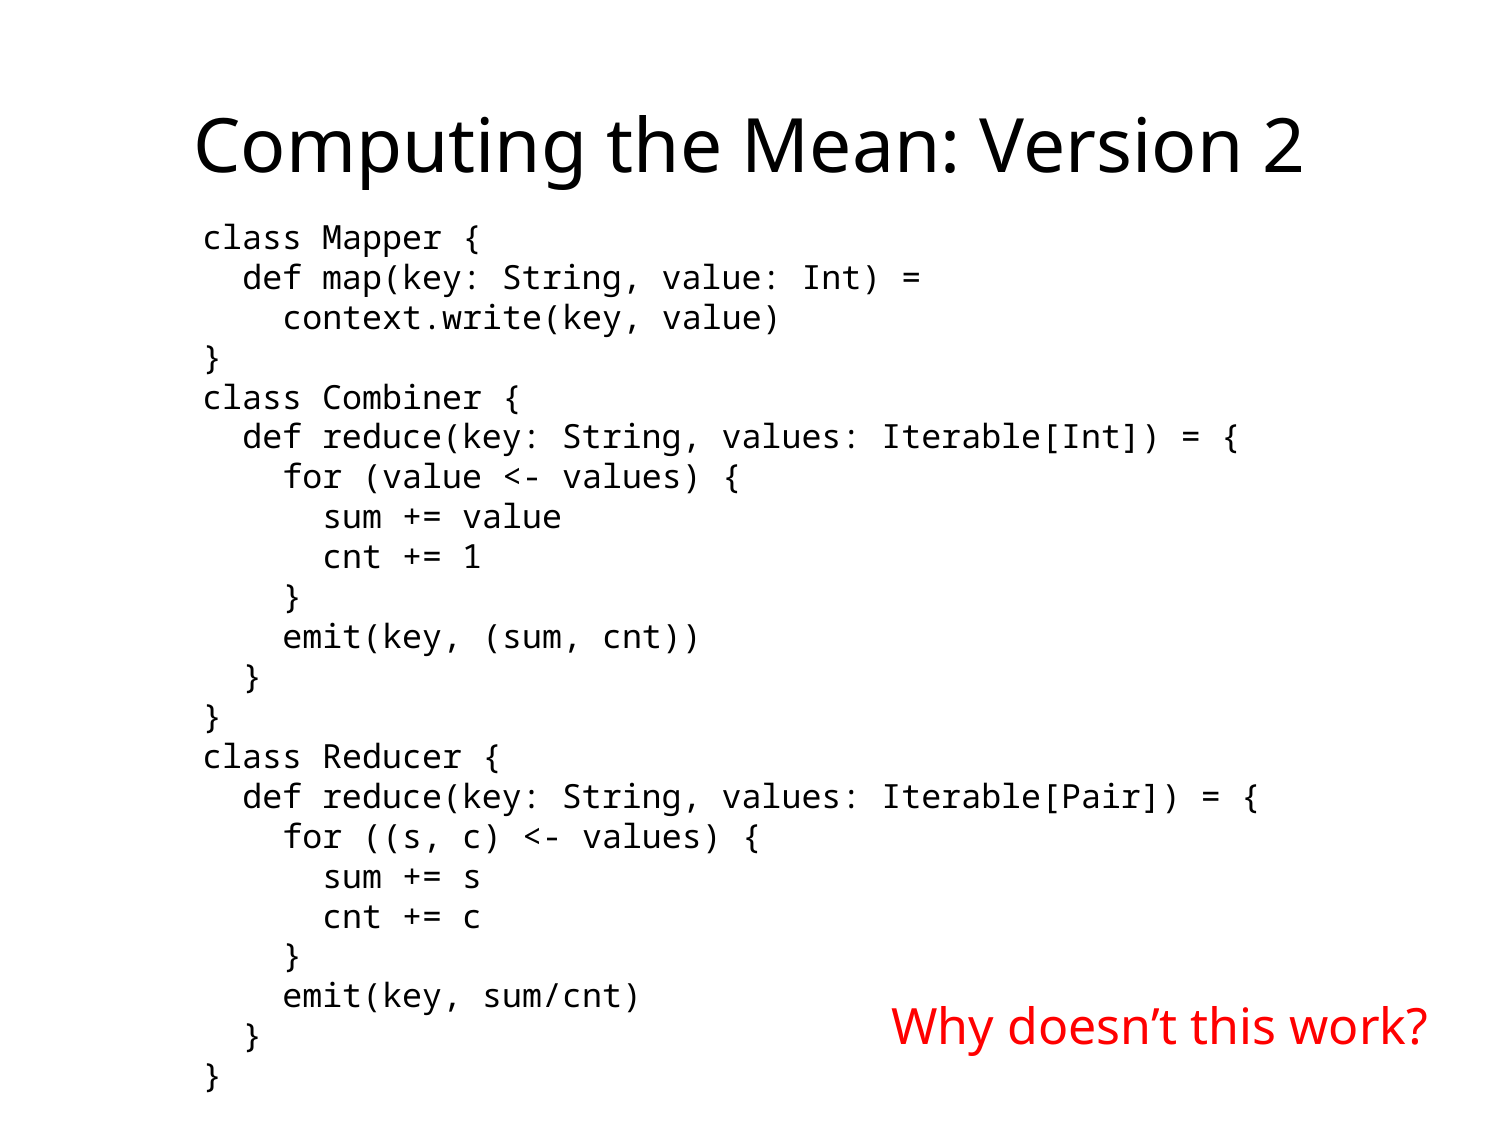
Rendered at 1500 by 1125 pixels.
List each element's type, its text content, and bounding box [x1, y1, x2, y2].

text_box Why doesn’t this work? [876, 987, 1444, 1063]
text_box Computing the Mean: Version 2 [0, 90, 1500, 203]
text_box class Mapper { def map(key: String, value: Int) = context.write(key, value) } class Combiner { def reduce(key: String, values: Iterable[Int]) = { for (value <- values) { sum += value cnt += 1 } emit(key, (sum, cnt)) } } class Reducer { def reduce(key: String, values: Iterable[Pair]) = { for ((s, c) <- values) { sum += s cnt += c } emit(key, sum/cnt) } } [187, 208, 1350, 1102]
